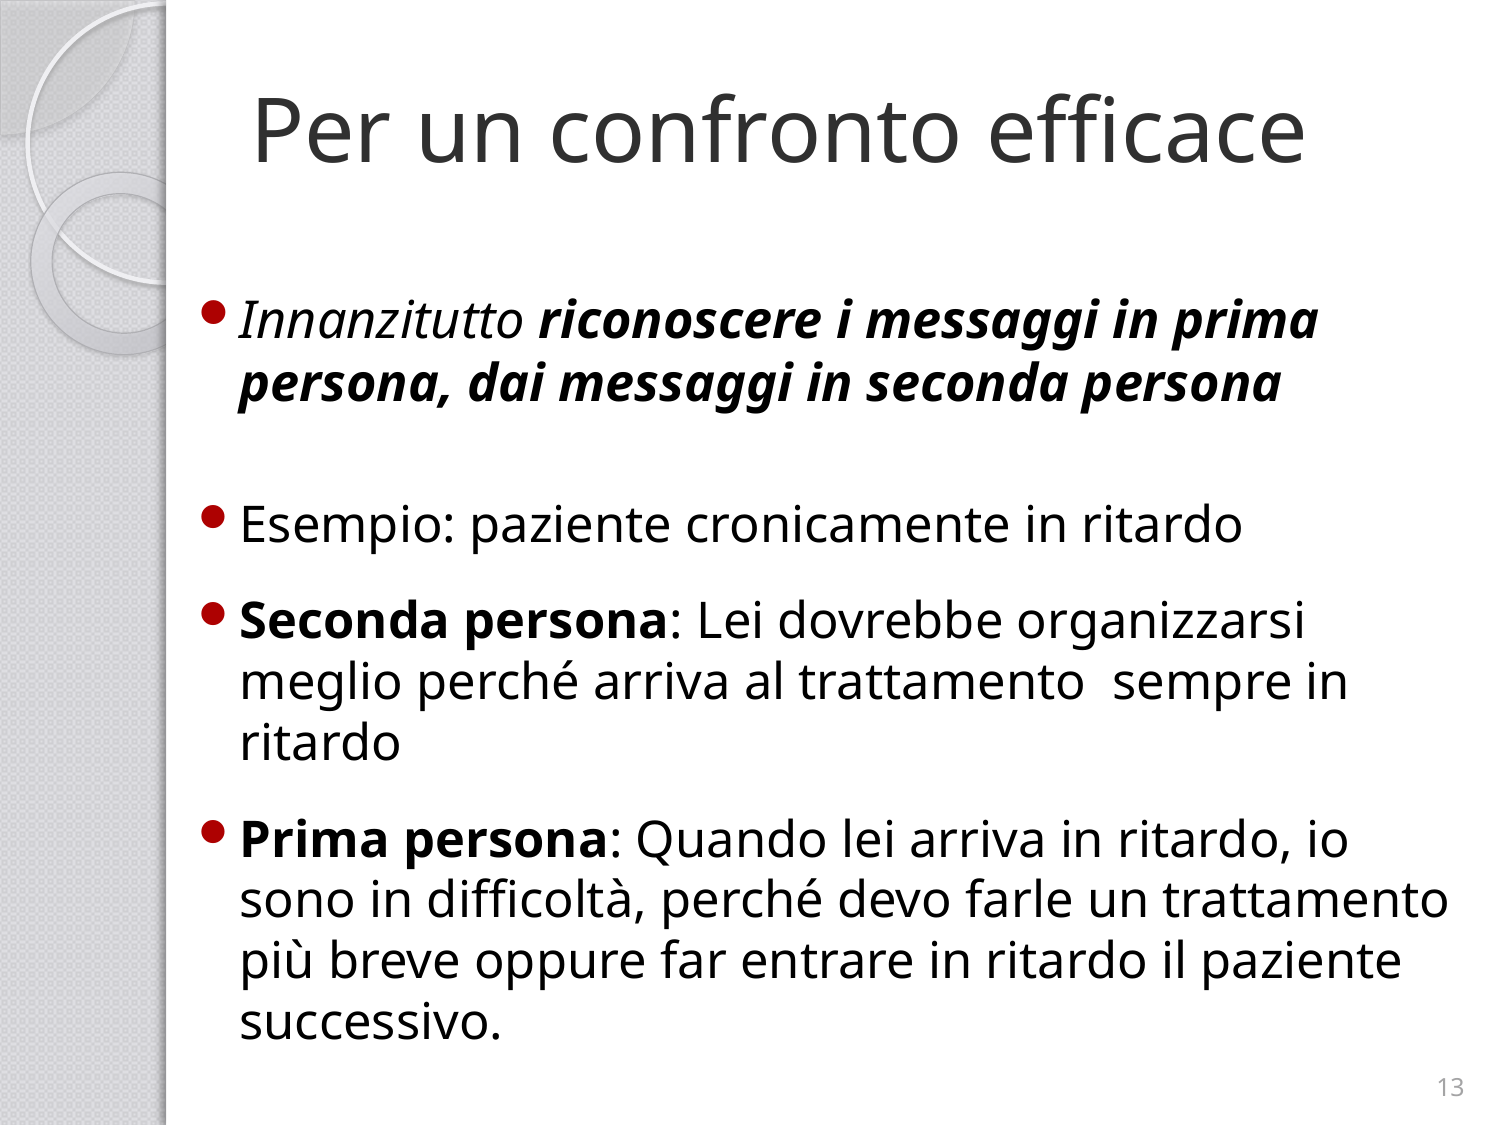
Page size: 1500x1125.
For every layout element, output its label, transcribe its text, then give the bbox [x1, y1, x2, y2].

slide_number 13 [1413, 1034, 1488, 1113]
list Innanzitutto riconoscere i messaggi in prima persona, dai messaggi in seconda persona Esempio: paziente cronicamente in ritardo Seconda persona: Lei dovrebbe organizzarsi meglio perché arriva al trattamento sempre in ritardo Prima persona: Quando lei arriva in ritardo, io sono in difficoltà, perché devo farle un trattamento più breve oppure far entrare in ritardo il paziente successivo. [171, 278, 1471, 1059]
title Per un confronto efficace [235, 45, 1466, 209]
